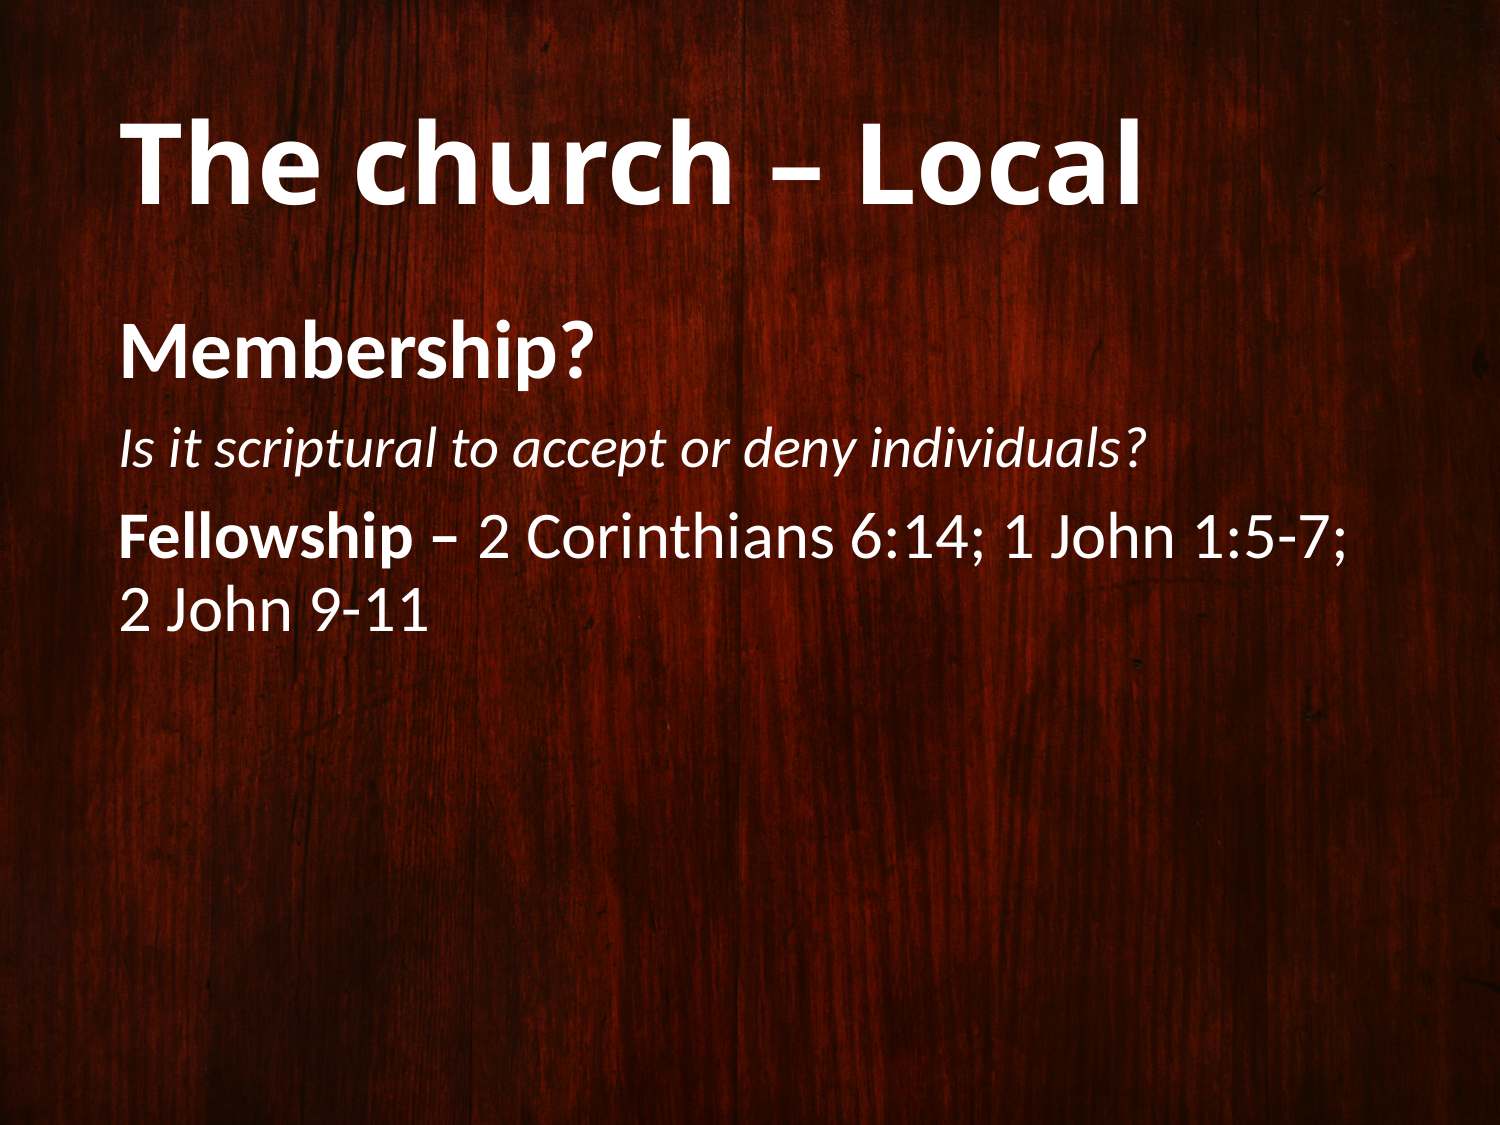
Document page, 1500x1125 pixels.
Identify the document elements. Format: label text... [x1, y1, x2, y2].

list Membership? Is it scriptural to accept or deny individuals? Fellowship – 2 Corinthians 6:14; 1 John 1:5-7; 2 John 9-11 [103, 299, 1397, 1014]
title The church – Local [103, 59, 1397, 278]
picture [0, 0, 1500, 1125]
